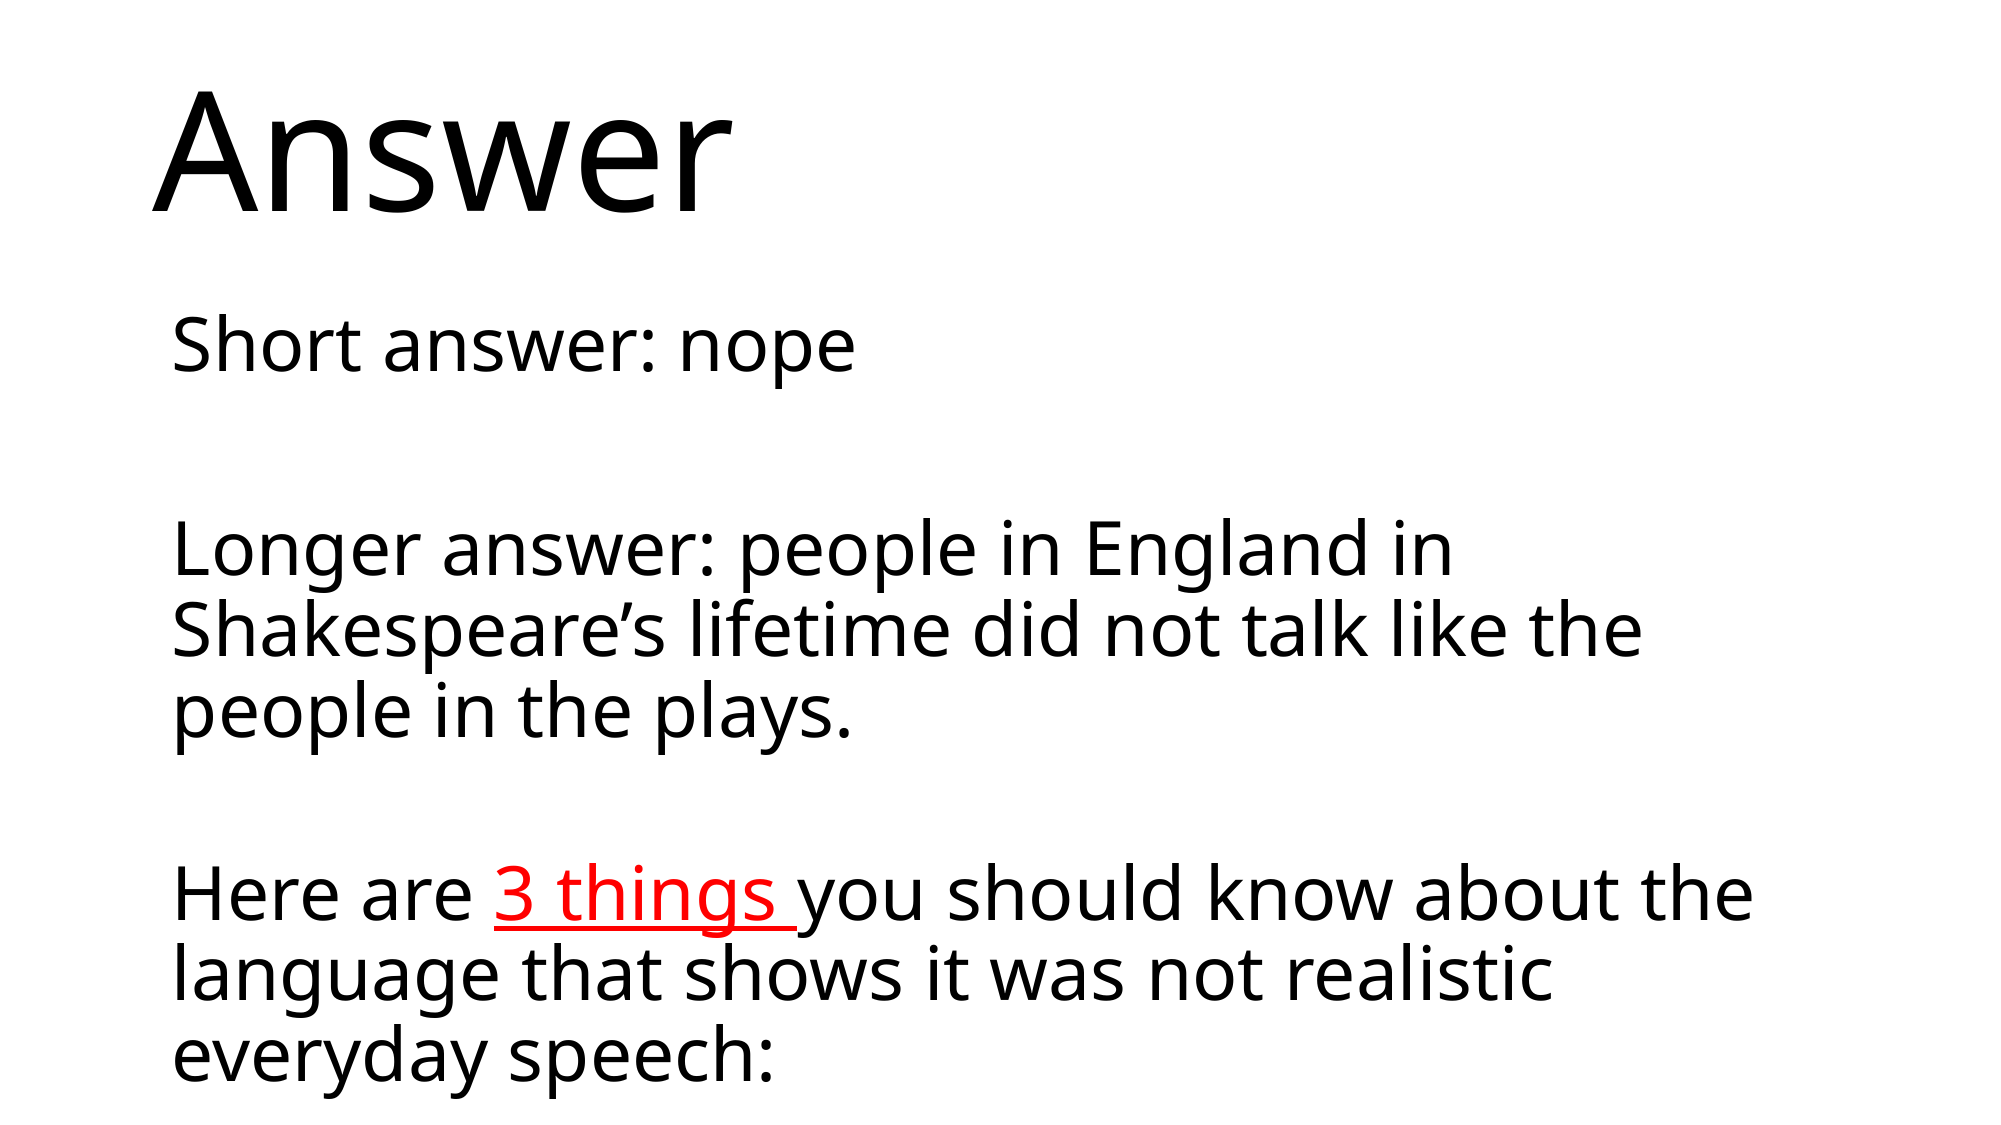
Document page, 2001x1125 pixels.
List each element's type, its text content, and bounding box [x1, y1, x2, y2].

list Short answer: nope Longer answer: people in England in Shakespeare’s lifetime did not talk like the people in the plays. Here are 3 things you should know about the language that shows it was not realistic everyday speech: [137, 299, 1863, 1014]
title Answer [137, 59, 1863, 278]
